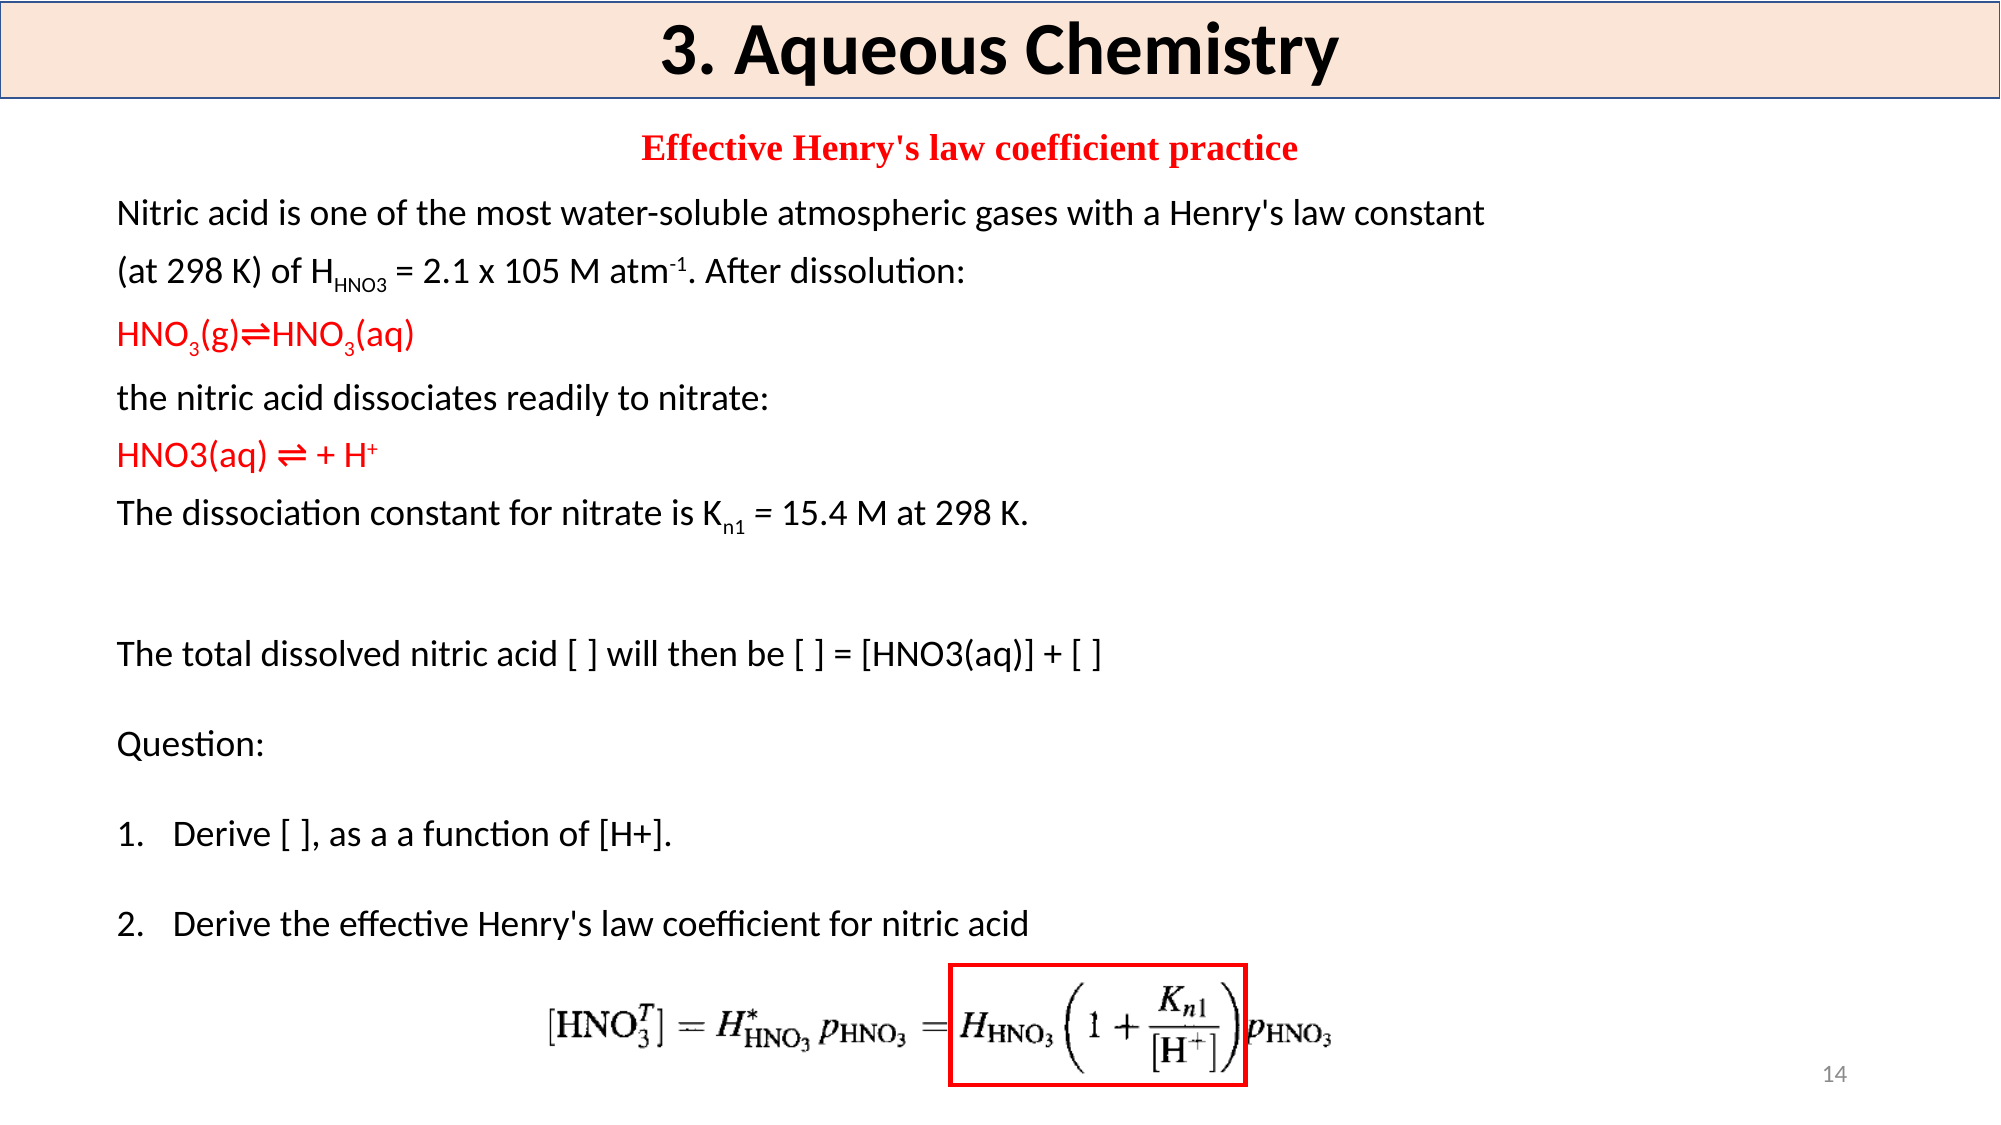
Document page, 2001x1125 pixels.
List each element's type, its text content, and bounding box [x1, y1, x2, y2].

text_box Effective Henry's law coefficient practice [626, 115, 1323, 176]
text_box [455, 940, 1407, 1125]
text_box 3. Aqueous Chemistry [0, 1, 2000, 99]
slide_number 14 [1412, 1042, 1863, 1103]
